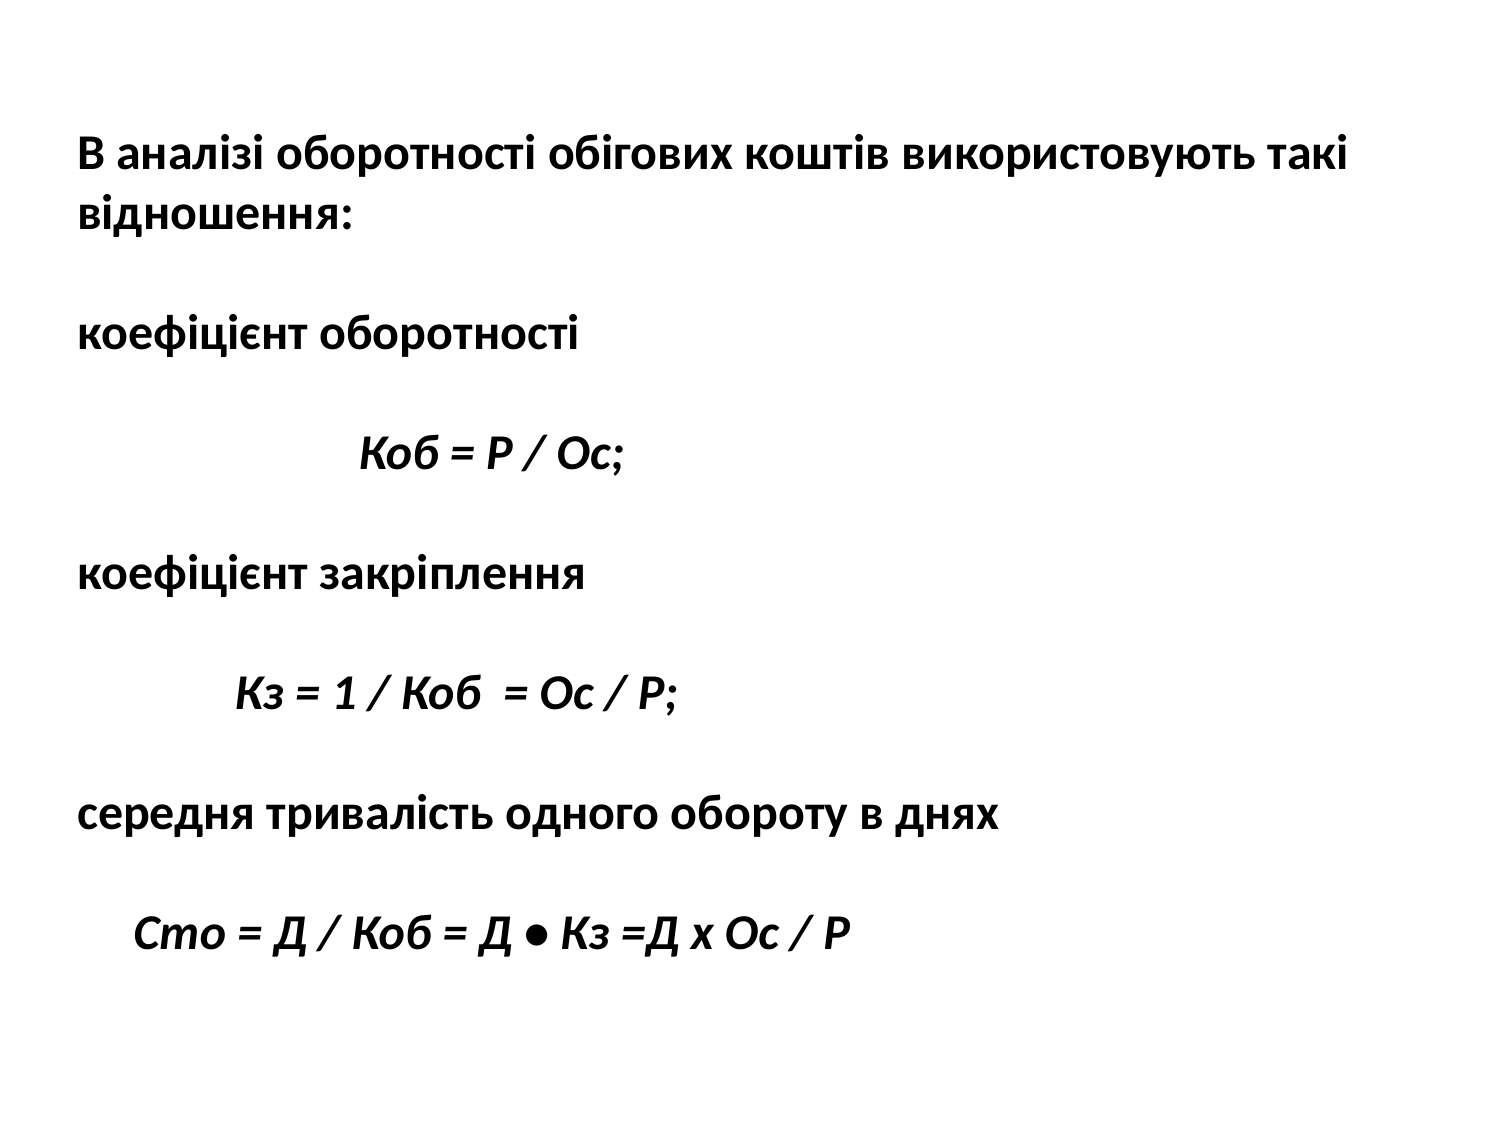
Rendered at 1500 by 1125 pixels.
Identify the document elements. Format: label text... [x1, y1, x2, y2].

text_box В аналізі оборотності обігових коштів використовують такі відношення: коефіцієнт оборотності Коб = Р / Ос; коефіцієнт закріплення Кз = 1 / Коб = Ос / Р; середня тривалість одного обороту в днях Сто = Д / Коб = Д • Кз =Д х Ос / Р [62, 112, 1425, 968]
